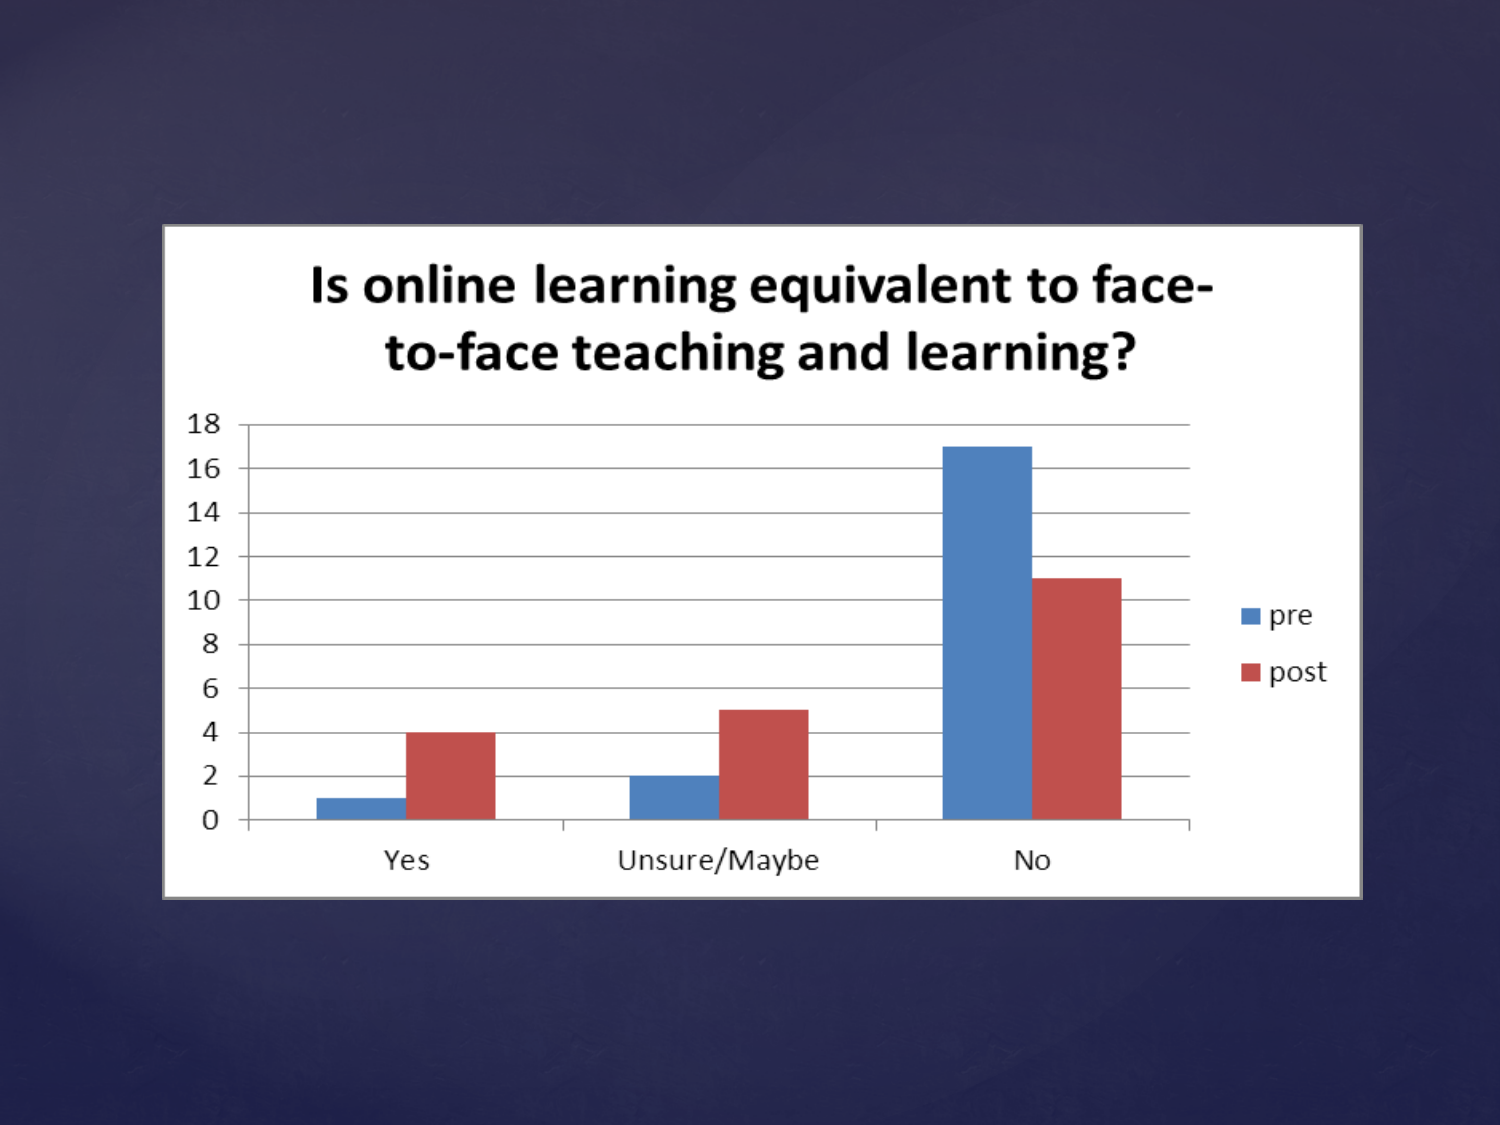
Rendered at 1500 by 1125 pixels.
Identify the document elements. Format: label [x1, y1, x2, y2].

list [161, 224, 1363, 901]
